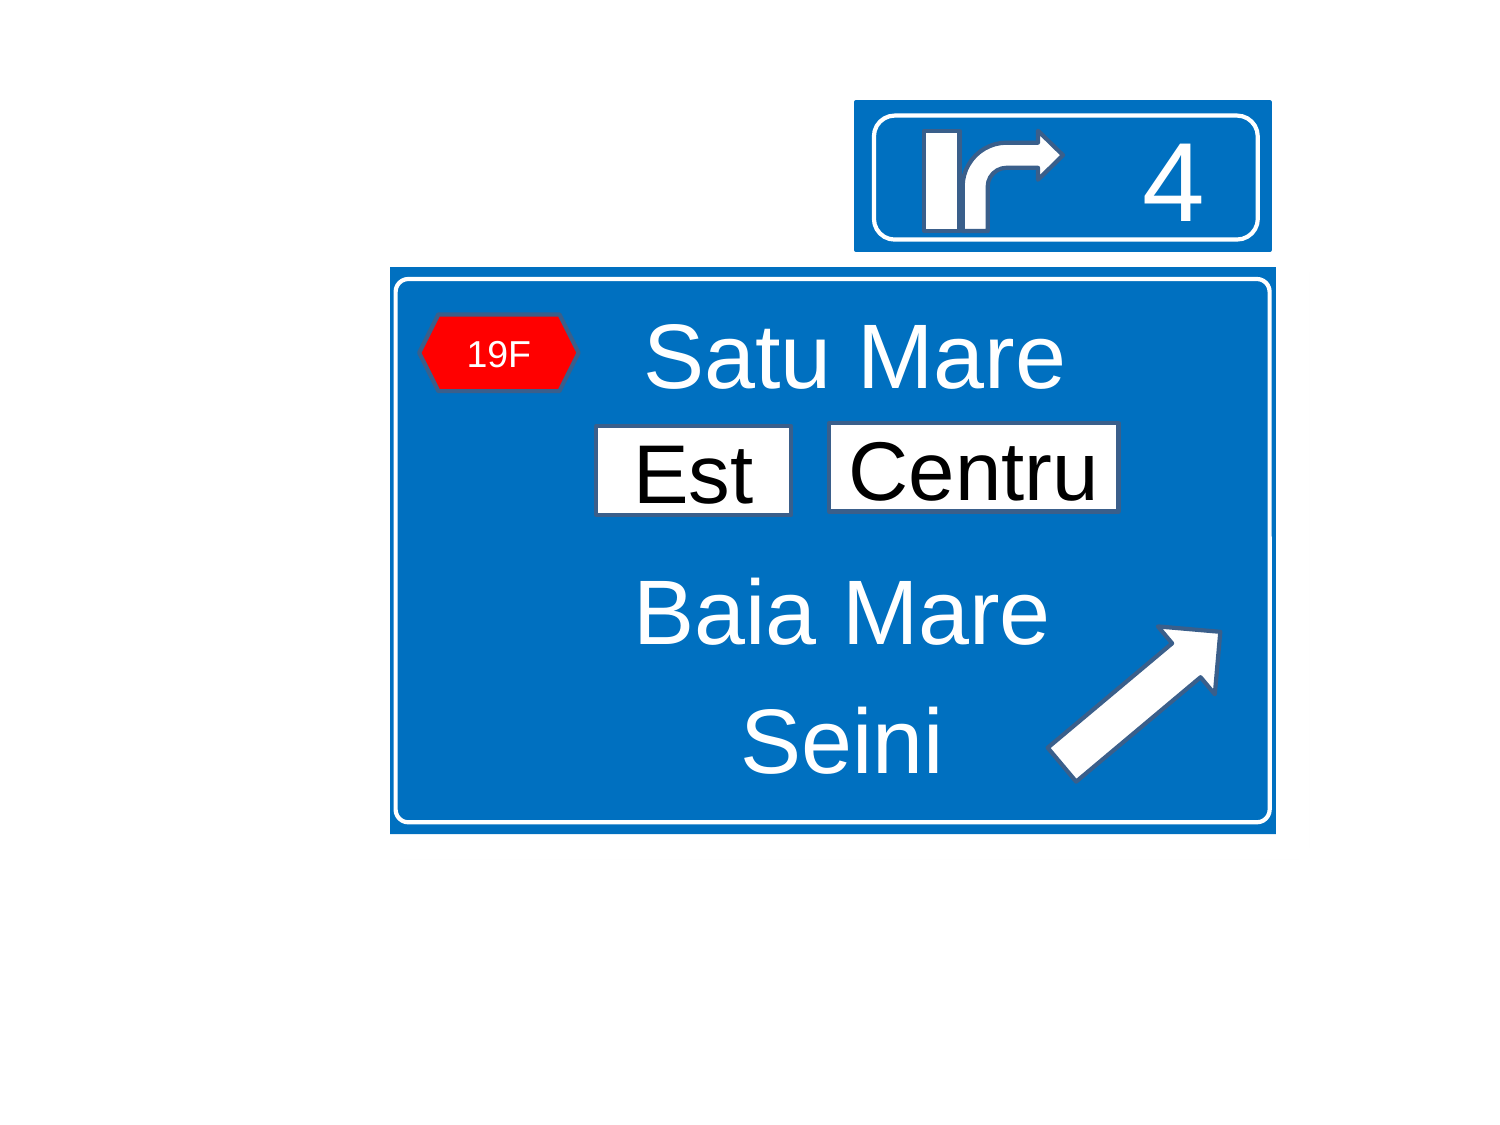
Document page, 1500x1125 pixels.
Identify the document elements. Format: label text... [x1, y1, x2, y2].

text_box [871, 113, 1260, 242]
text_box [393, 276, 1272, 825]
text_box 4 [854, 100, 1272, 252]
subtitle Satu Mare Baia Mare Seini [390, 267, 1276, 835]
